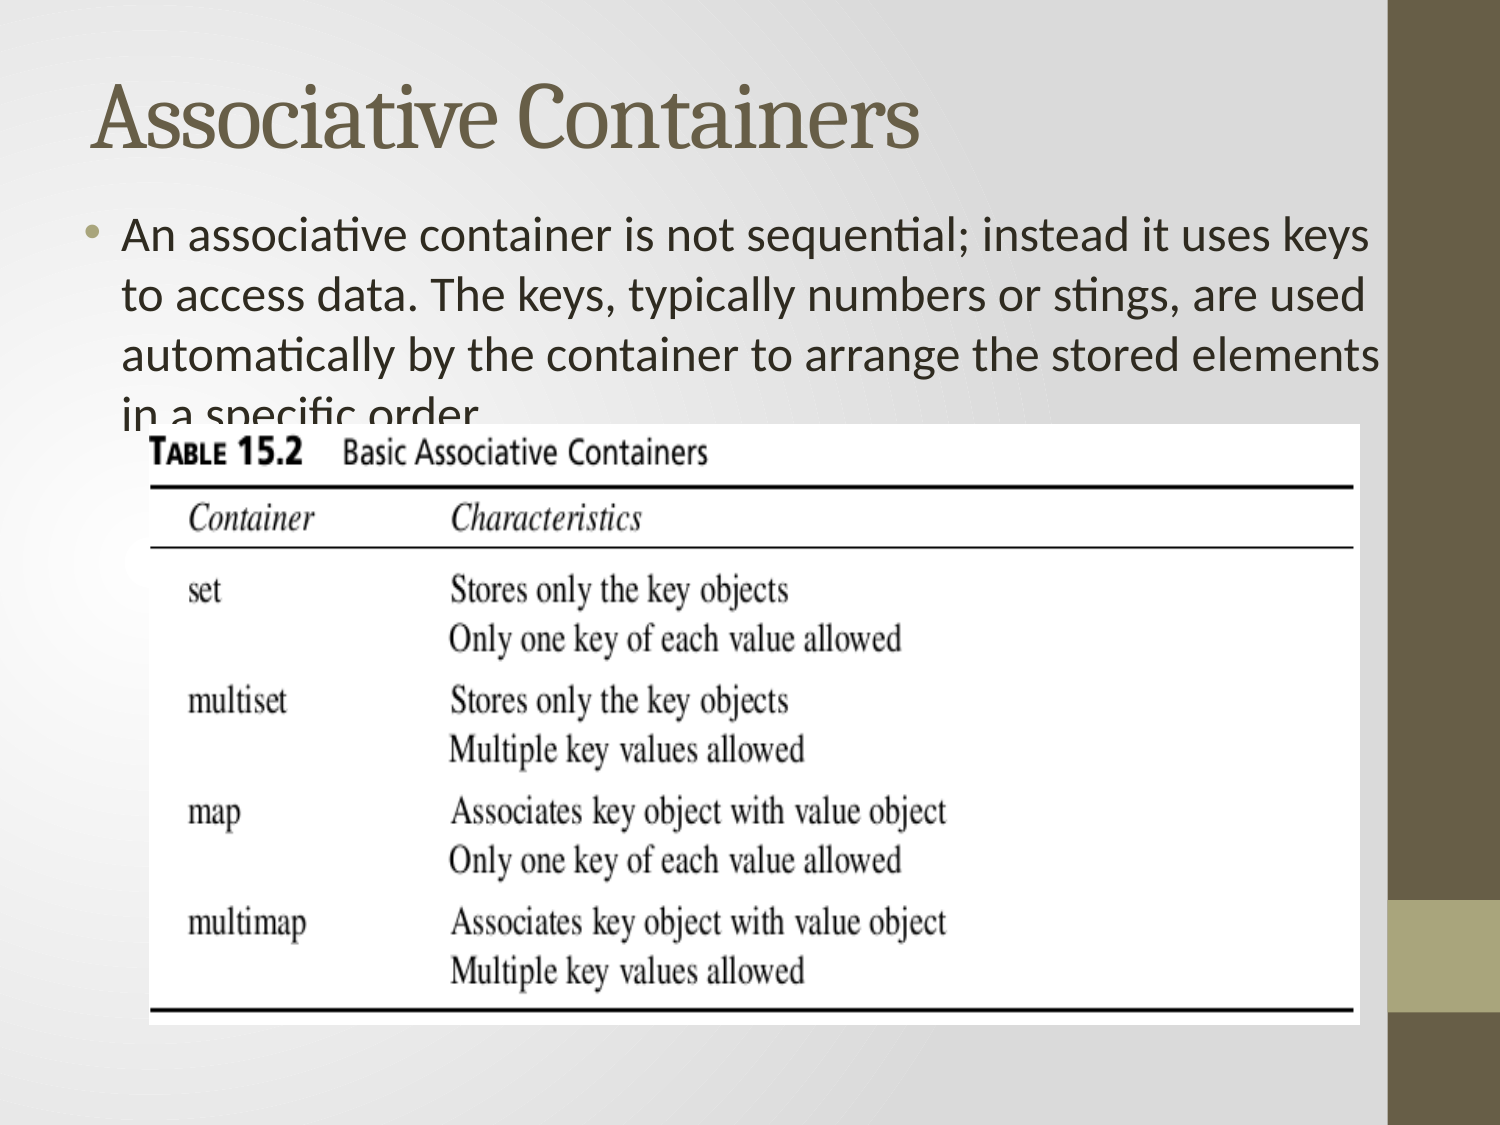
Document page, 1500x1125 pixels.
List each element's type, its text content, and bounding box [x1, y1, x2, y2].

list An associative container is not sequential; instead it uses keys to access data. The keys, typically numbers or stings, are used automatically by the container to arrange the stored elements in a specific order. [50, 193, 1400, 1024]
title Associative Containers [75, 45, 1425, 175]
picture [148, 424, 1361, 1026]
